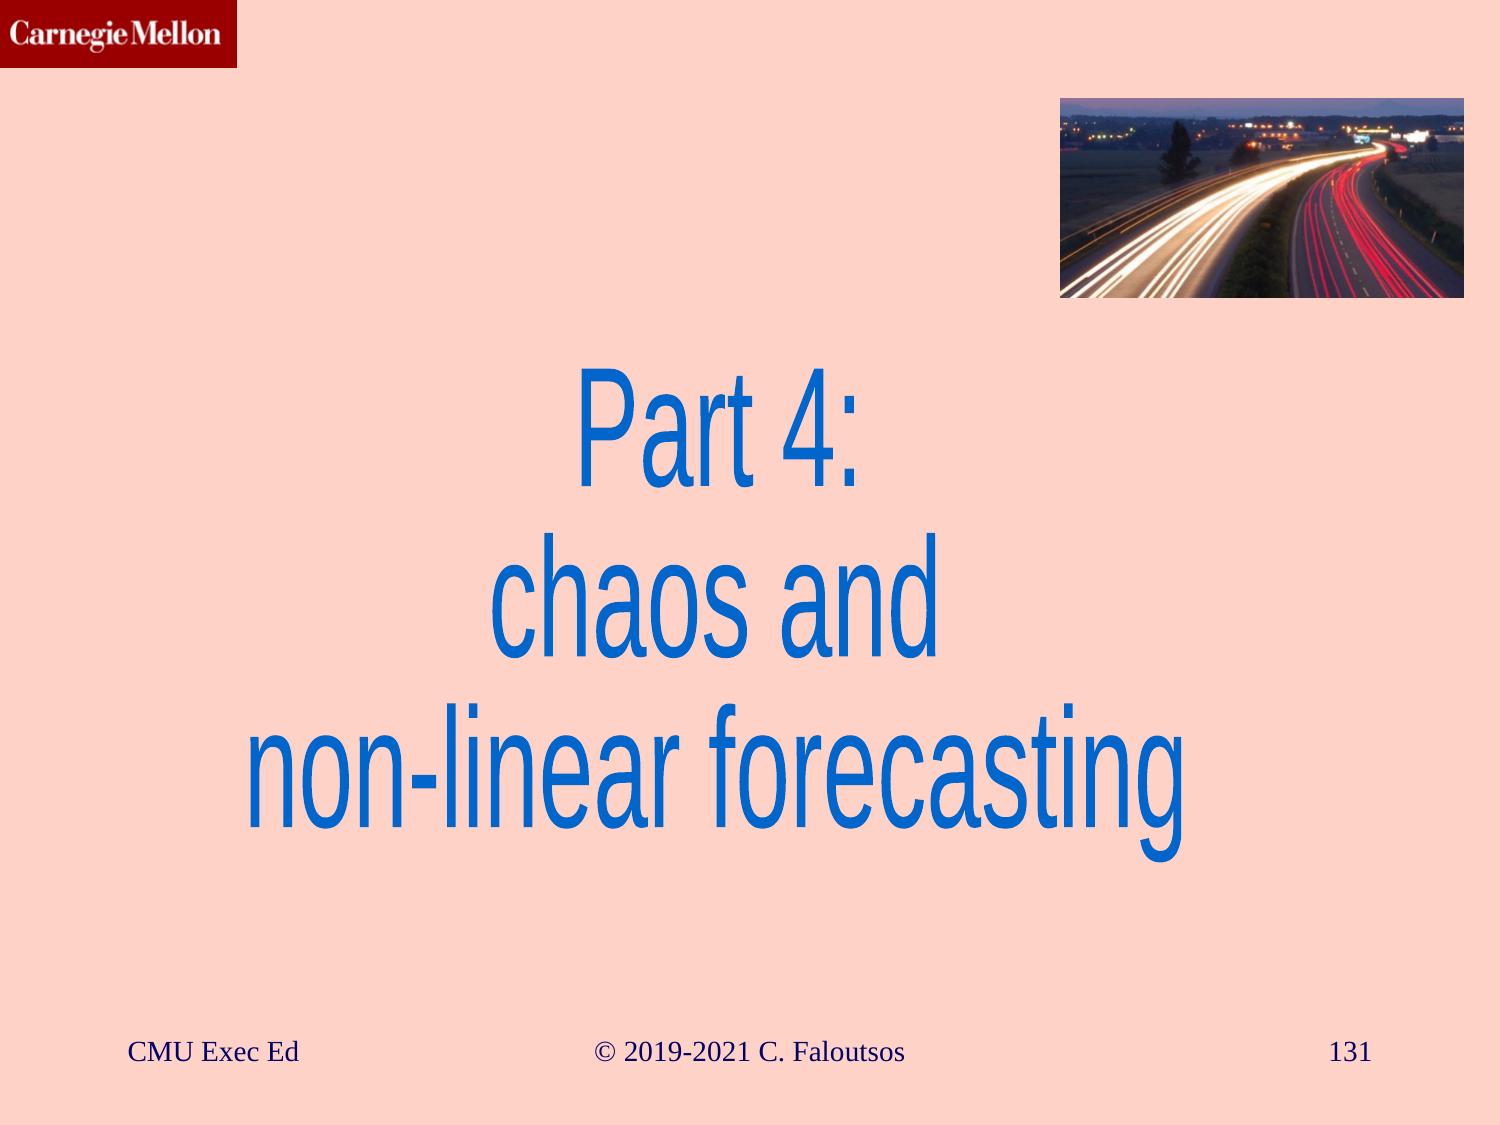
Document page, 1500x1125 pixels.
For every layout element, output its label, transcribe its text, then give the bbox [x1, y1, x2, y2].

footer ©️ 2019-2021 C. Faloutsos [512, 1024, 988, 1101]
slide_number 131 [1074, 1024, 1388, 1101]
picture [1060, 98, 1464, 299]
picture [0, 0, 237, 68]
slide_number CMU Exec Ed [112, 1024, 426, 1101]
